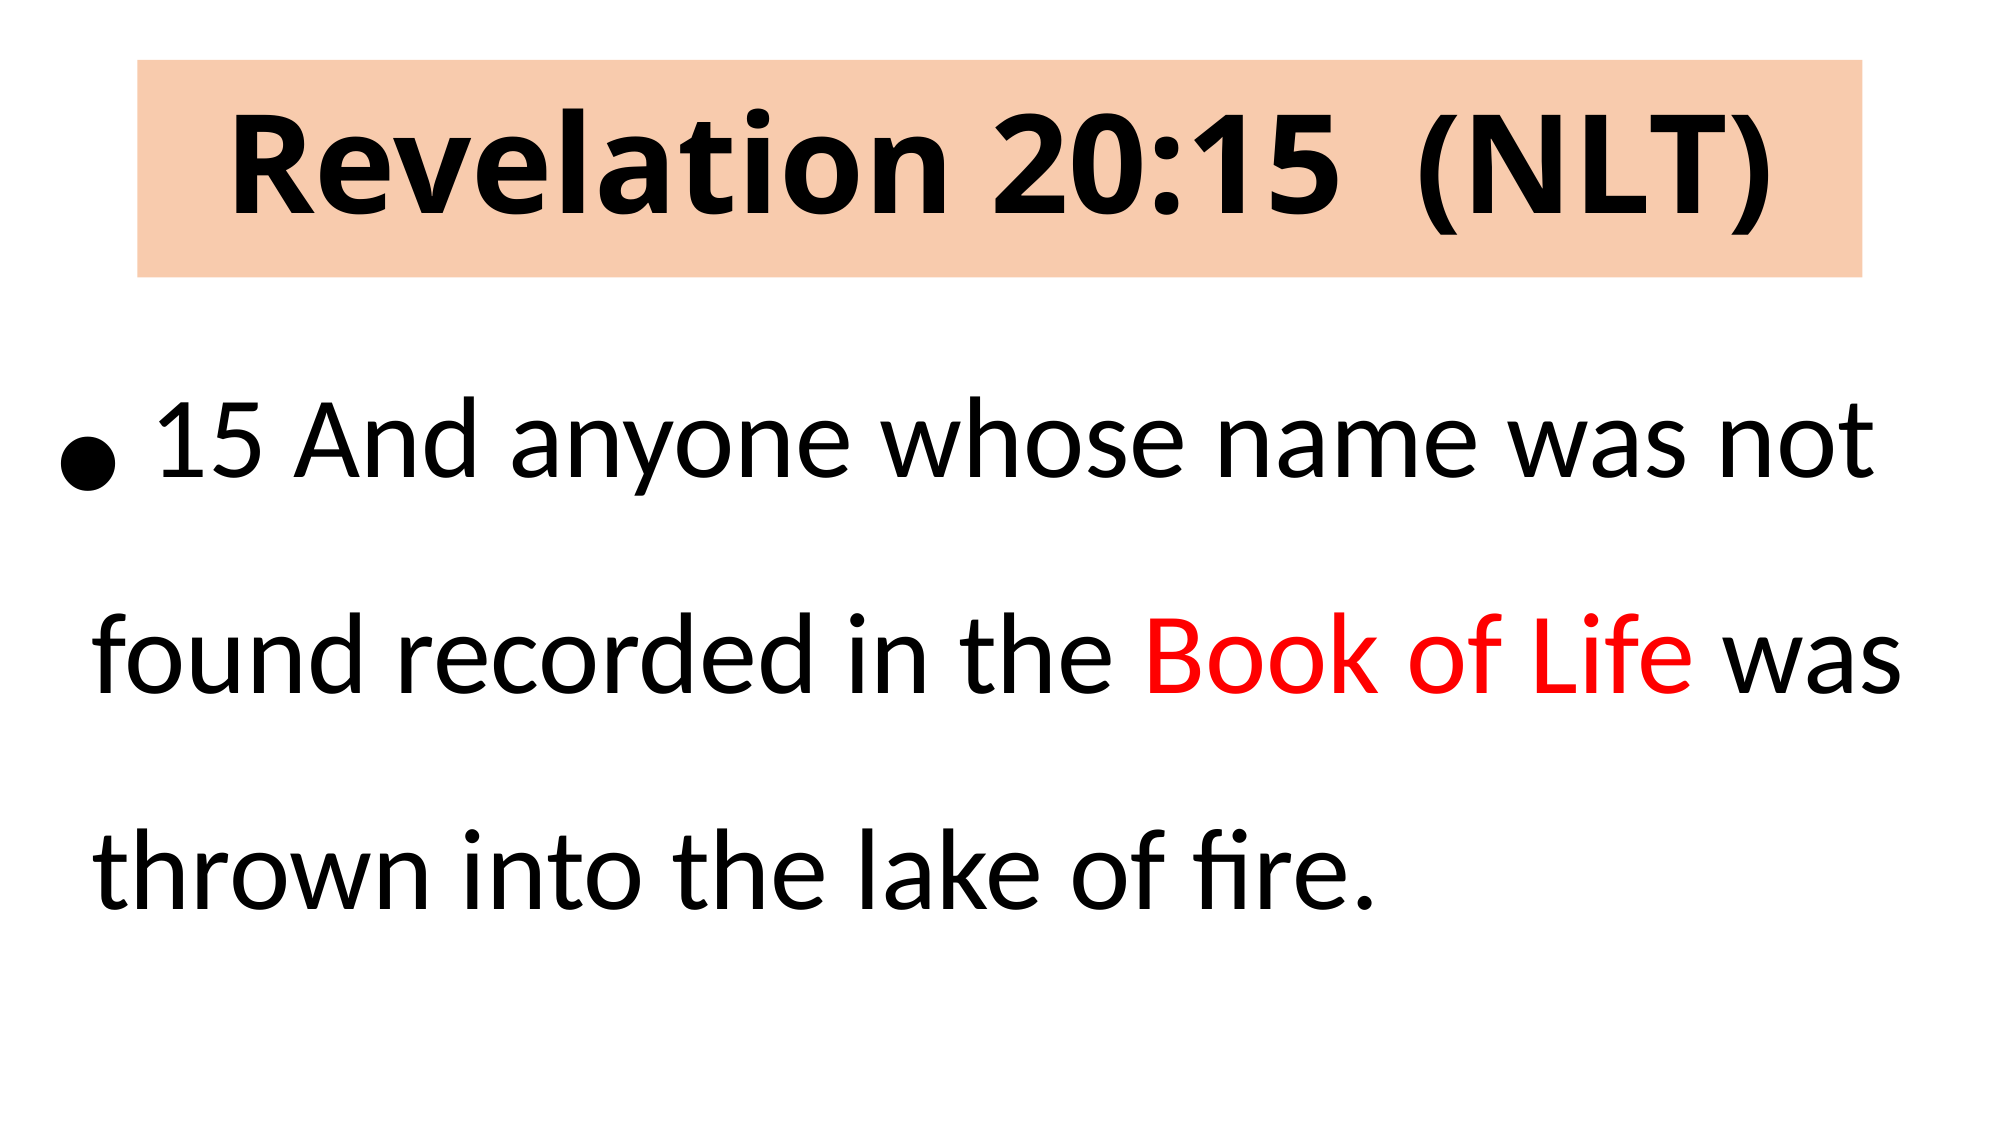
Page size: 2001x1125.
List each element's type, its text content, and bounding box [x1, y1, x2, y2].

title Revelation 20:15 (NLT) [137, 59, 1863, 278]
list 15 And anyone whose name was not found recorded in the Book of Life was thrown into the lake of fire. [38, 357, 1962, 1072]
